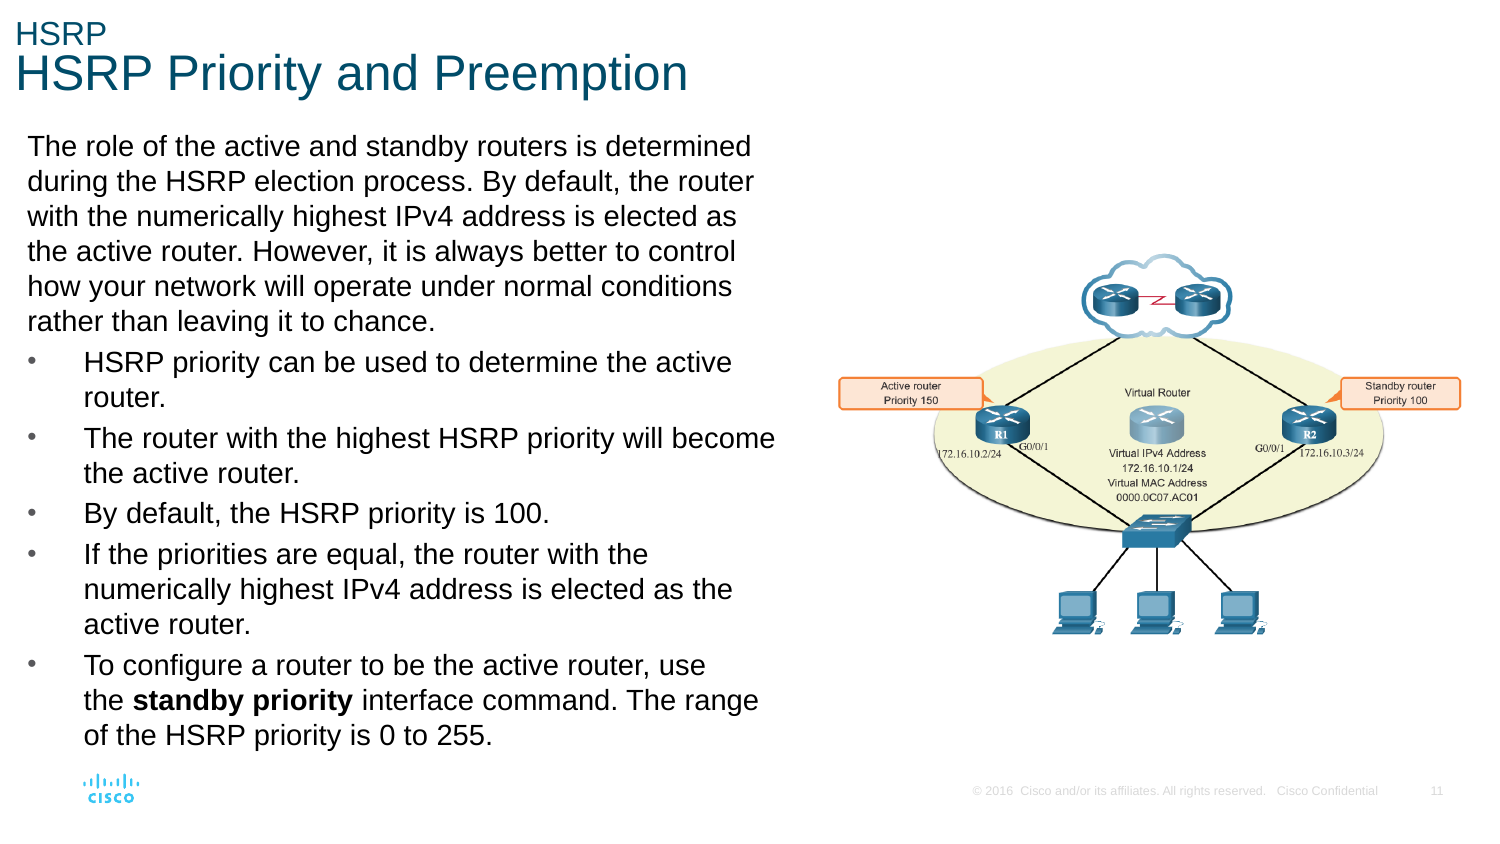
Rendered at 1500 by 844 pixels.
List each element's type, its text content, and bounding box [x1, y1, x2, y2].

picture [835, 247, 1465, 645]
list The role of the active and standby routers is determined during the HSRP election process. By default, the router with the numerically highest IPv4 address is elected as the active router. However, it is always better to control how your network will operate under normal conditions rather than leaving it to chance. HSRP priority can be used to determine the active router. The router with the highest HSRP priority will become the active router. By default, the HSRP priority is 100. If the priorities are equal, the router with the numerically highest IPv4 address is elected as the active router. To configure a router to be the active router, use the standby priority interface command. The range of the HSRP priority is 0 to 255. [12, 120, 802, 713]
title HSRP HSRP Priority and Preemption [0, 0, 1369, 121]
